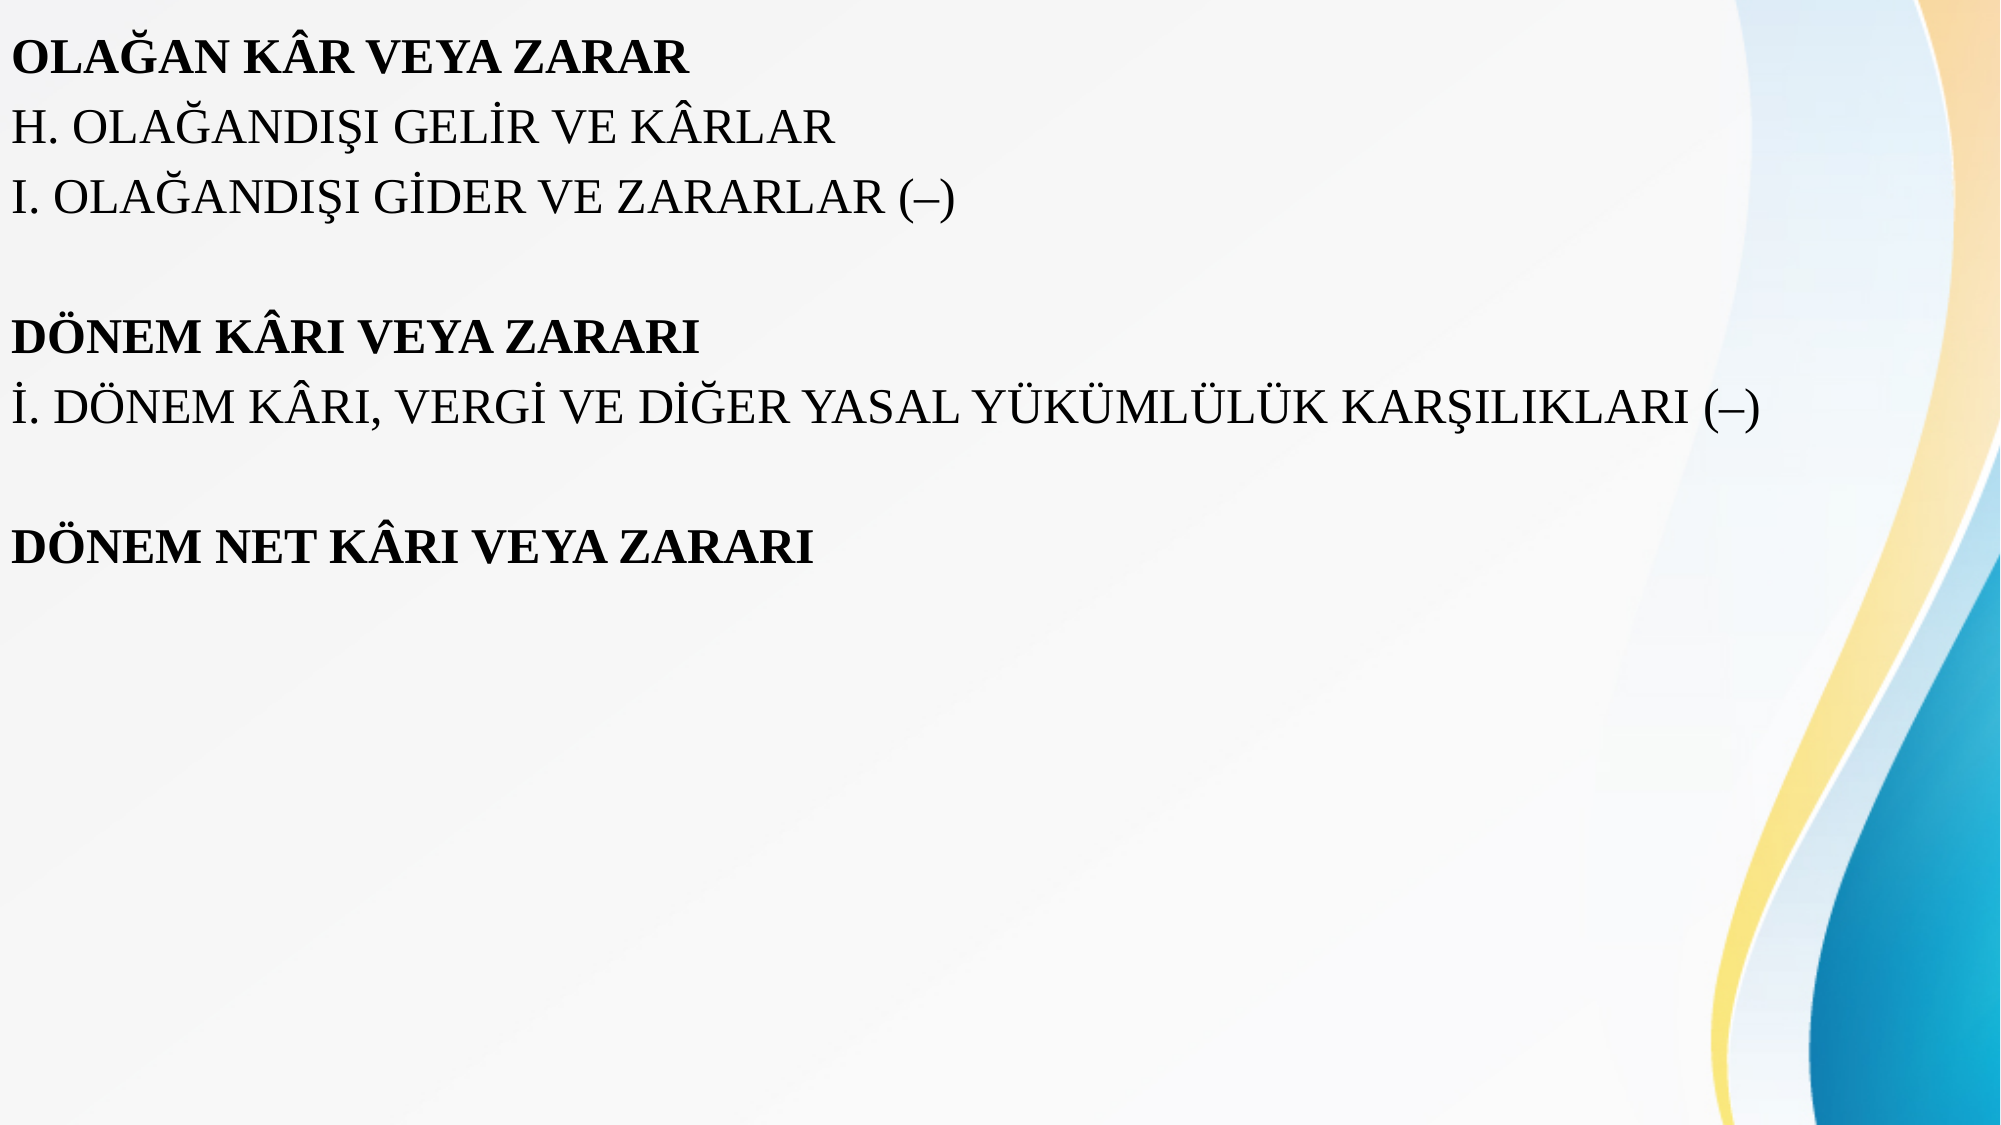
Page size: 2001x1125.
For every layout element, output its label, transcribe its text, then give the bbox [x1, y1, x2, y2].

picture [1992, 1084, 2001, 1125]
list OLAĞAN KÂR VEYA ZARAR H. OLAĞANDIŞI GELİR VE KÂRLAR I. OLAĞANDIŞI GİDER VE ZARARLAR (–) DÖNEM KÂRI VEYA ZARARI İ. DÖNEM KÂRI, VERGİ VE DİĞER YASAL YÜKÜMLÜLÜK KARŞILIKLARI (–) DÖNEM NET KÂRI VEYA ZARARI [0, 16, 1992, 1125]
picture [0, 0, 2001, 1050]
